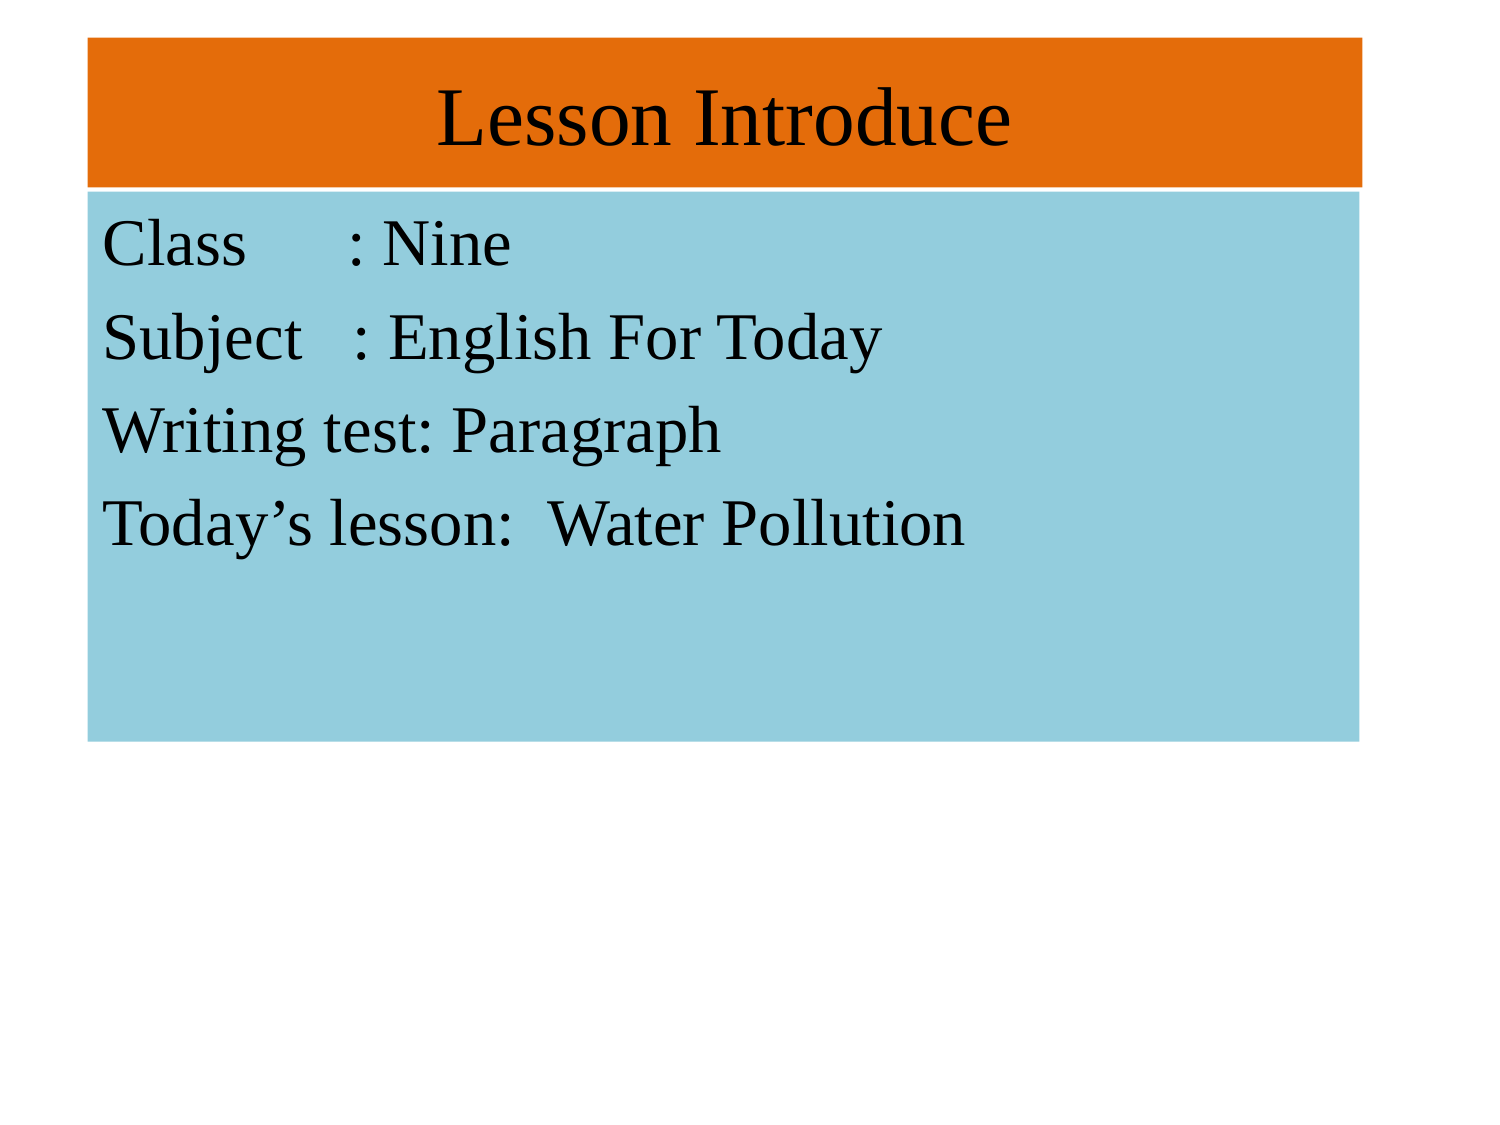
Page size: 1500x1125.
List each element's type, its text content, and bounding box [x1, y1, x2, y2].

subtitle Class : Nine Subject : English For Today Writing test: Paragraph Today’s lesson: Water Pollution [87, 191, 1360, 742]
title Lesson Introduce [87, 37, 1363, 188]
